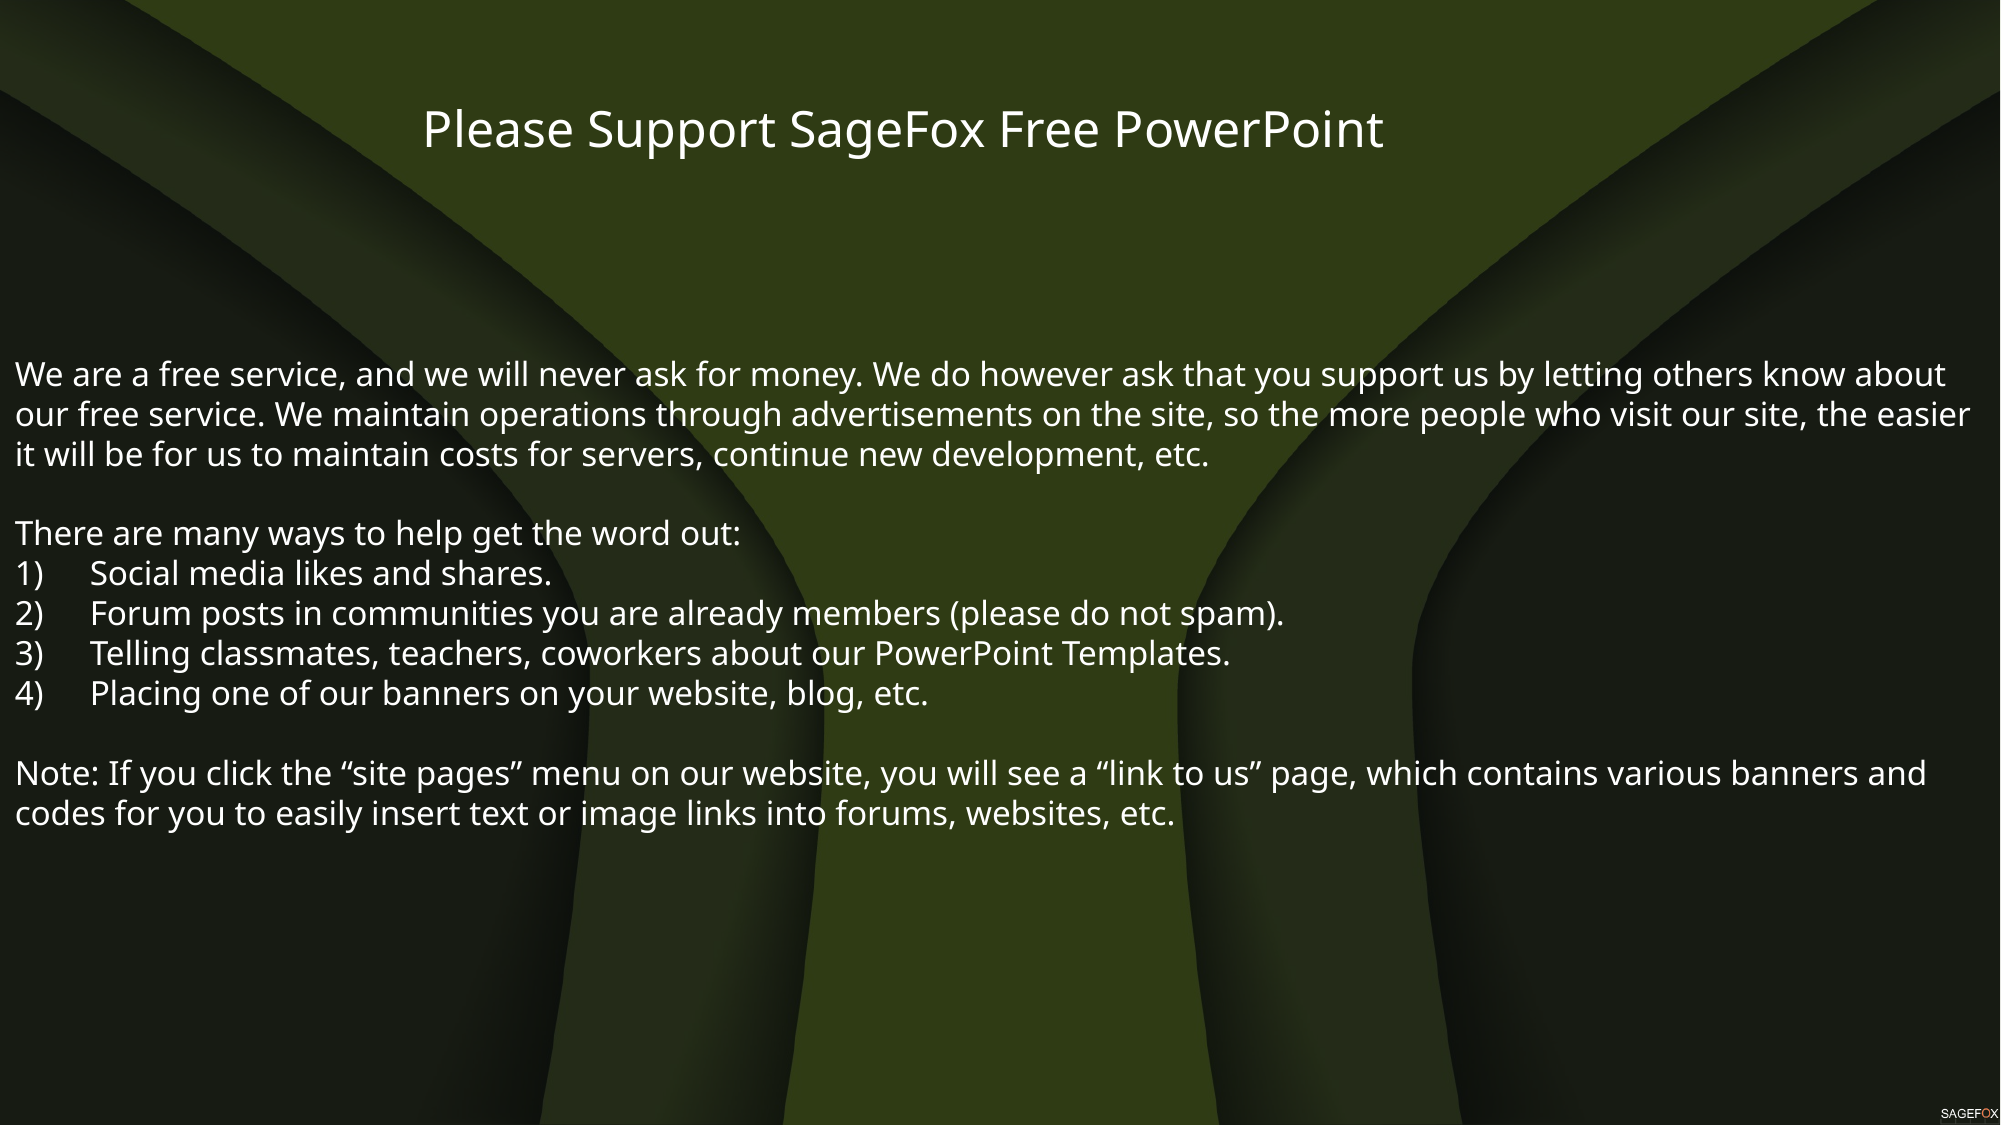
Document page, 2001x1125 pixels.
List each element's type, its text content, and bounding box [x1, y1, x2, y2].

text_box We are a free service, and we will never ask for money. We do however ask that you support us by letting others know about our free service. We maintain operations through advertisements on the site, so the more people who visit our site, the easier it will be for us to maintain costs for servers, continue new development, etc. There are many ways to help get the word out: Social media likes and shares. Forum posts in communities you are already members (please do not spam). Telling classmates, teachers, coworkers about our PowerPoint Templates. Placing one of our banners on your website, blog, etc. Note: If you click the “site pages” menu on our website, you will see a “link to us” page, which contains various banners and codes for you to easily insert text or image links into forums, websites, etc. [0, 0, 2000, 1125]
title Please Support SageFox Free PowerPoint [363, 72, 1444, 190]
